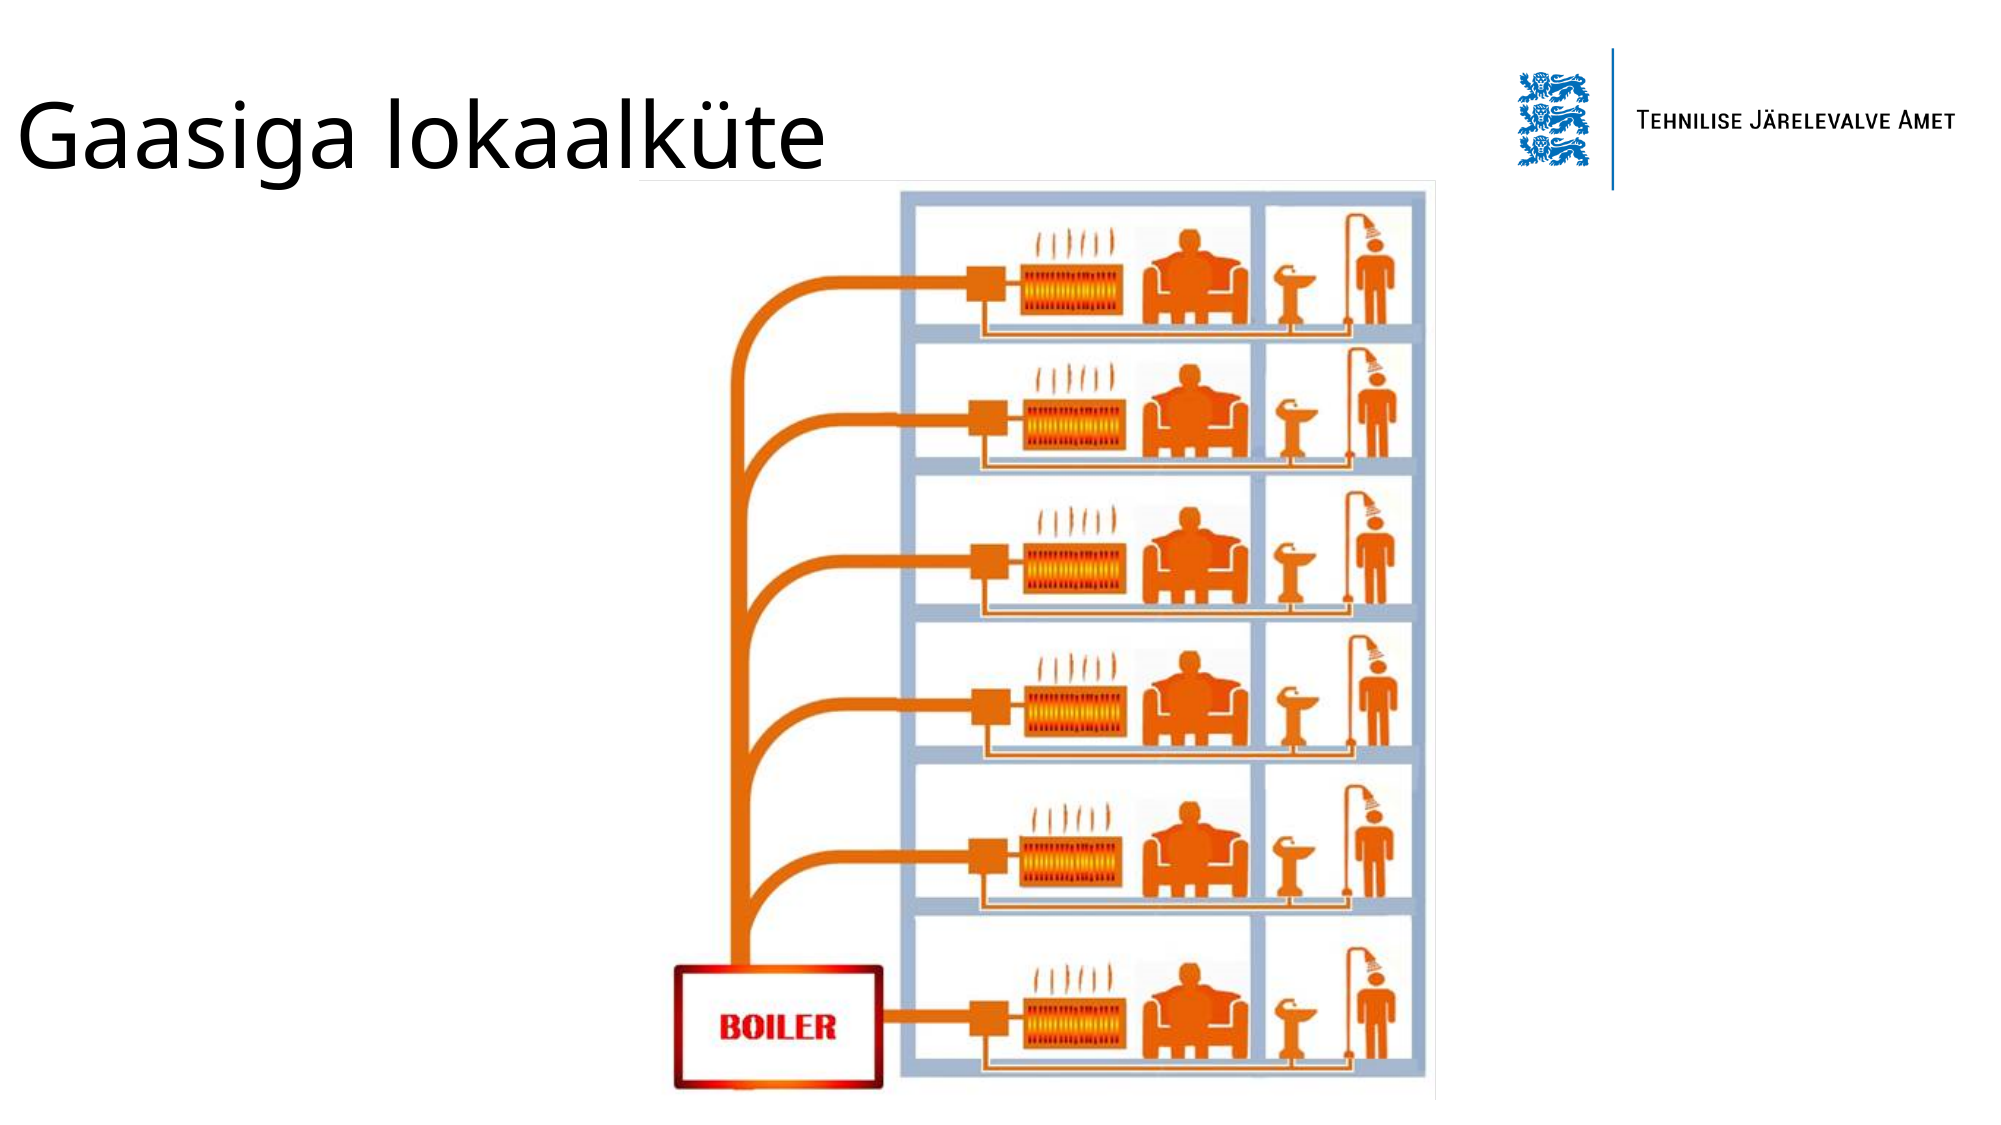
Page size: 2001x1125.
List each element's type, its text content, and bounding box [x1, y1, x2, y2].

title Gaasiga lokaalküte [0, 0, 1900, 278]
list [639, 179, 1437, 1100]
picture [1494, 24, 1986, 214]
